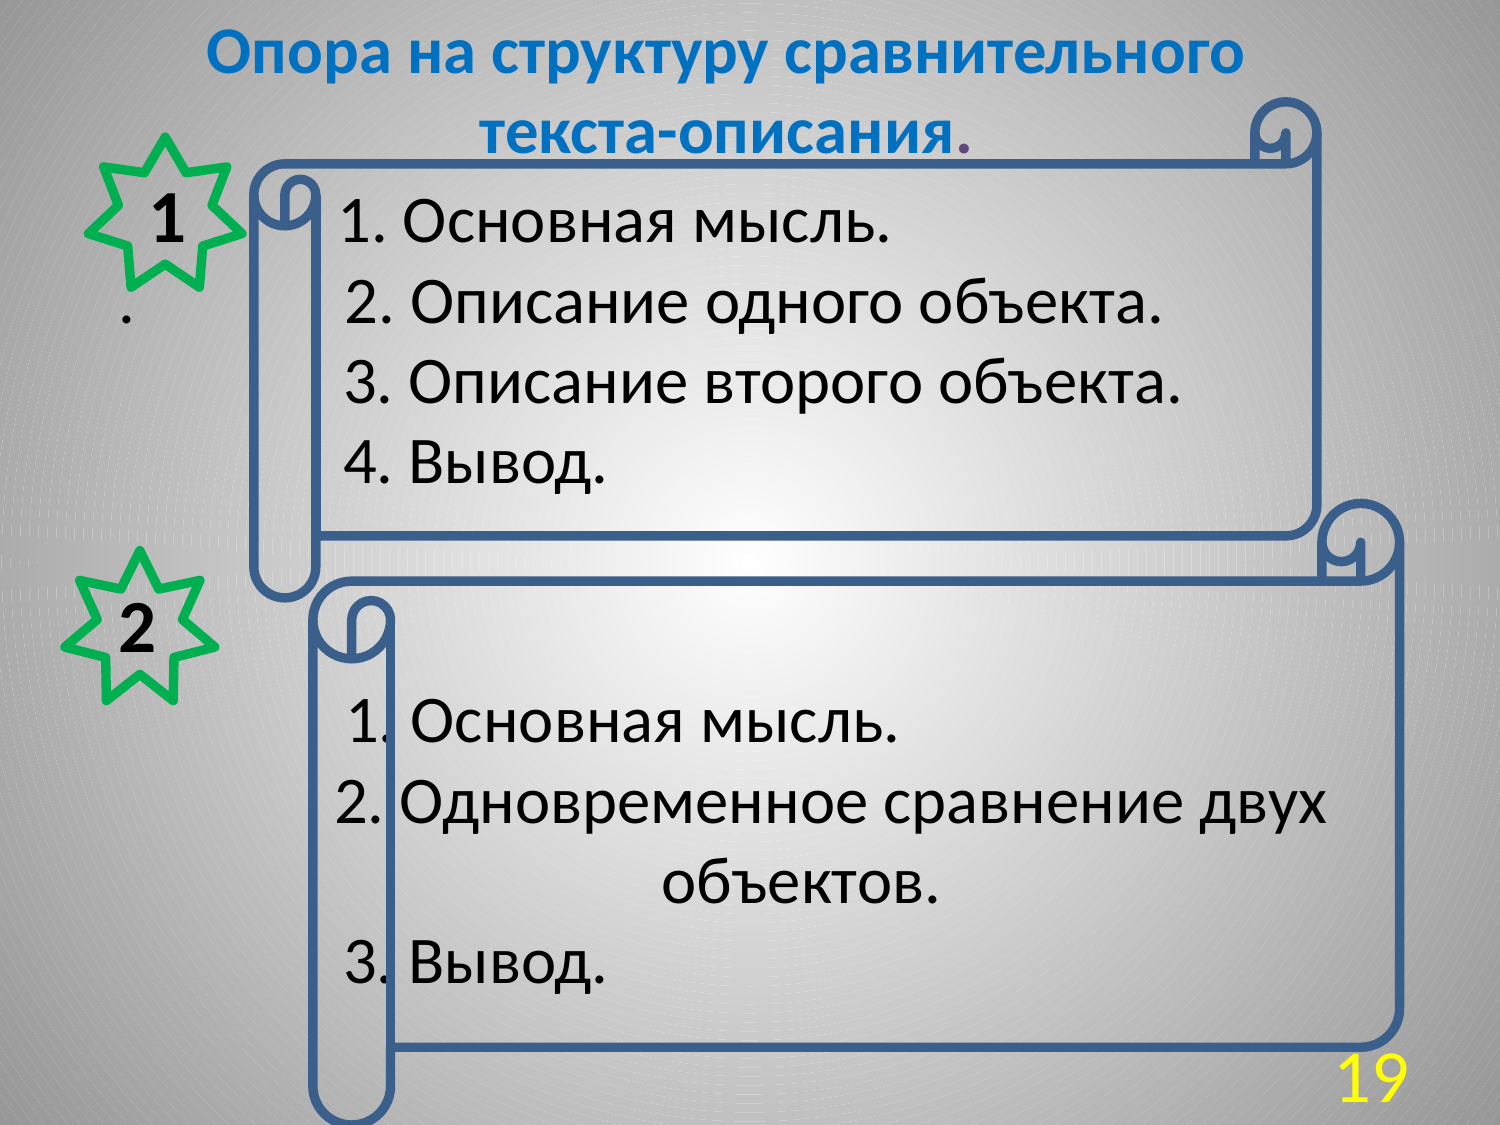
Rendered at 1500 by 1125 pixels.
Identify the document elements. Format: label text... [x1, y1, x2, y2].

slide_number 19 [1074, 1042, 1425, 1103]
text_box [310, 501, 1402, 1125]
text_box Опора на структуру сравнительного текста-описания. 1 1. Основная мысль. . 2. Описание одного объекта. 3. Описание второго объекта. 4. Вывод. 2 1. Основная мысль. 2. Одновременное сравнение двух объектов. 3. Вывод. [88, 0, 1365, 1005]
footer [512, 1042, 988, 1103]
text_box [62, 548, 217, 703]
text_box [86, 135, 245, 290]
text_box [251, 99, 1320, 600]
